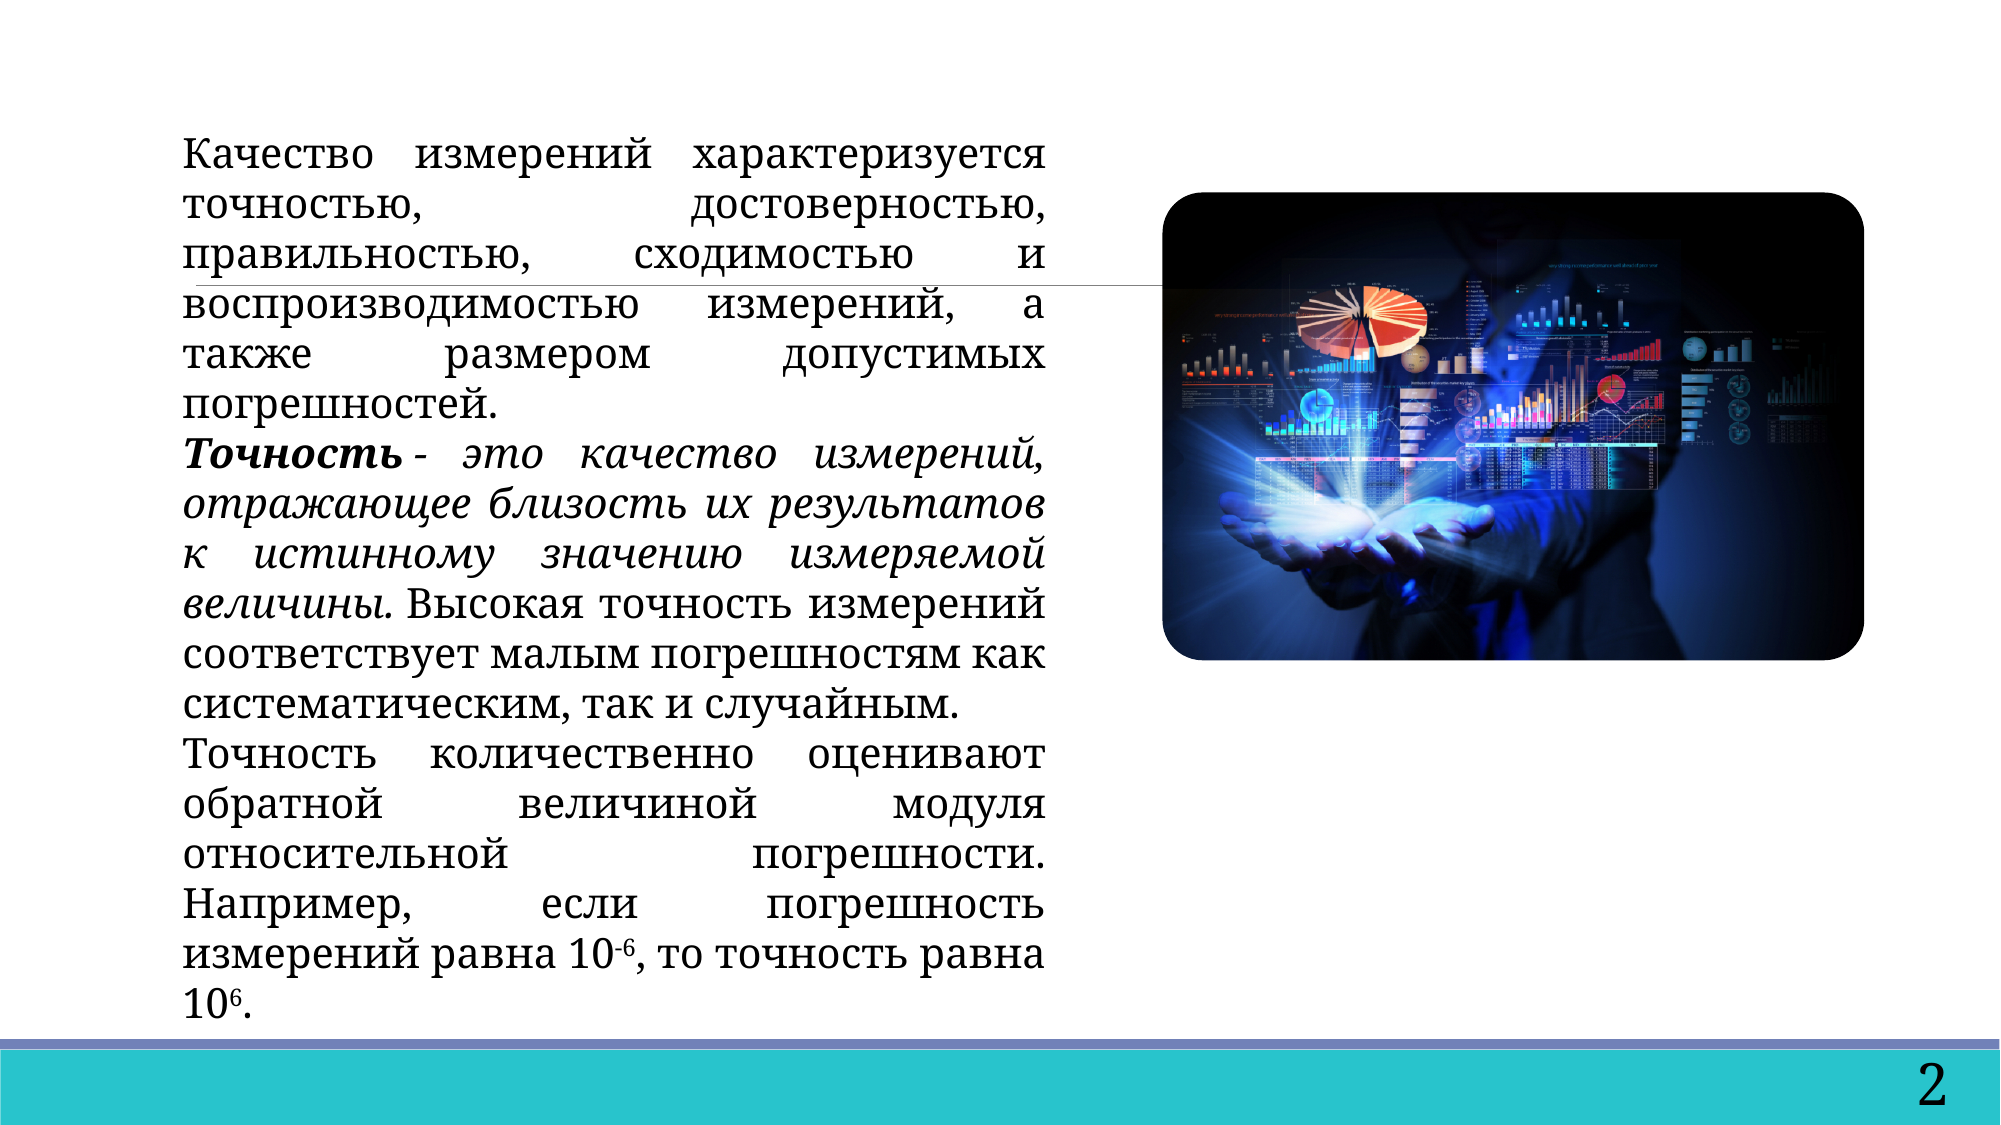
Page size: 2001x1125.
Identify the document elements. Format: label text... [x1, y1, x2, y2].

text_box 2 [1901, 1037, 1977, 1125]
text_box Качество измерений характеризуется точностью, достоверностью, правильностью, сходимостью и воспроизводимостью измерений, а также размером допустимых погрешностей. Точность - это качество измерений, отражающее близость их результатов к истинному значению измеряемой величины. Высокая точность измерений соответствует малым погрешностям как систематическим, так и случайным. Точность количественно оценивают обратной величиной модуля относительной погрешности. Например, если погрешность измерений равна 10-6, то точность равна 106. [167, 119, 1061, 1035]
picture [1161, 191, 1865, 661]
